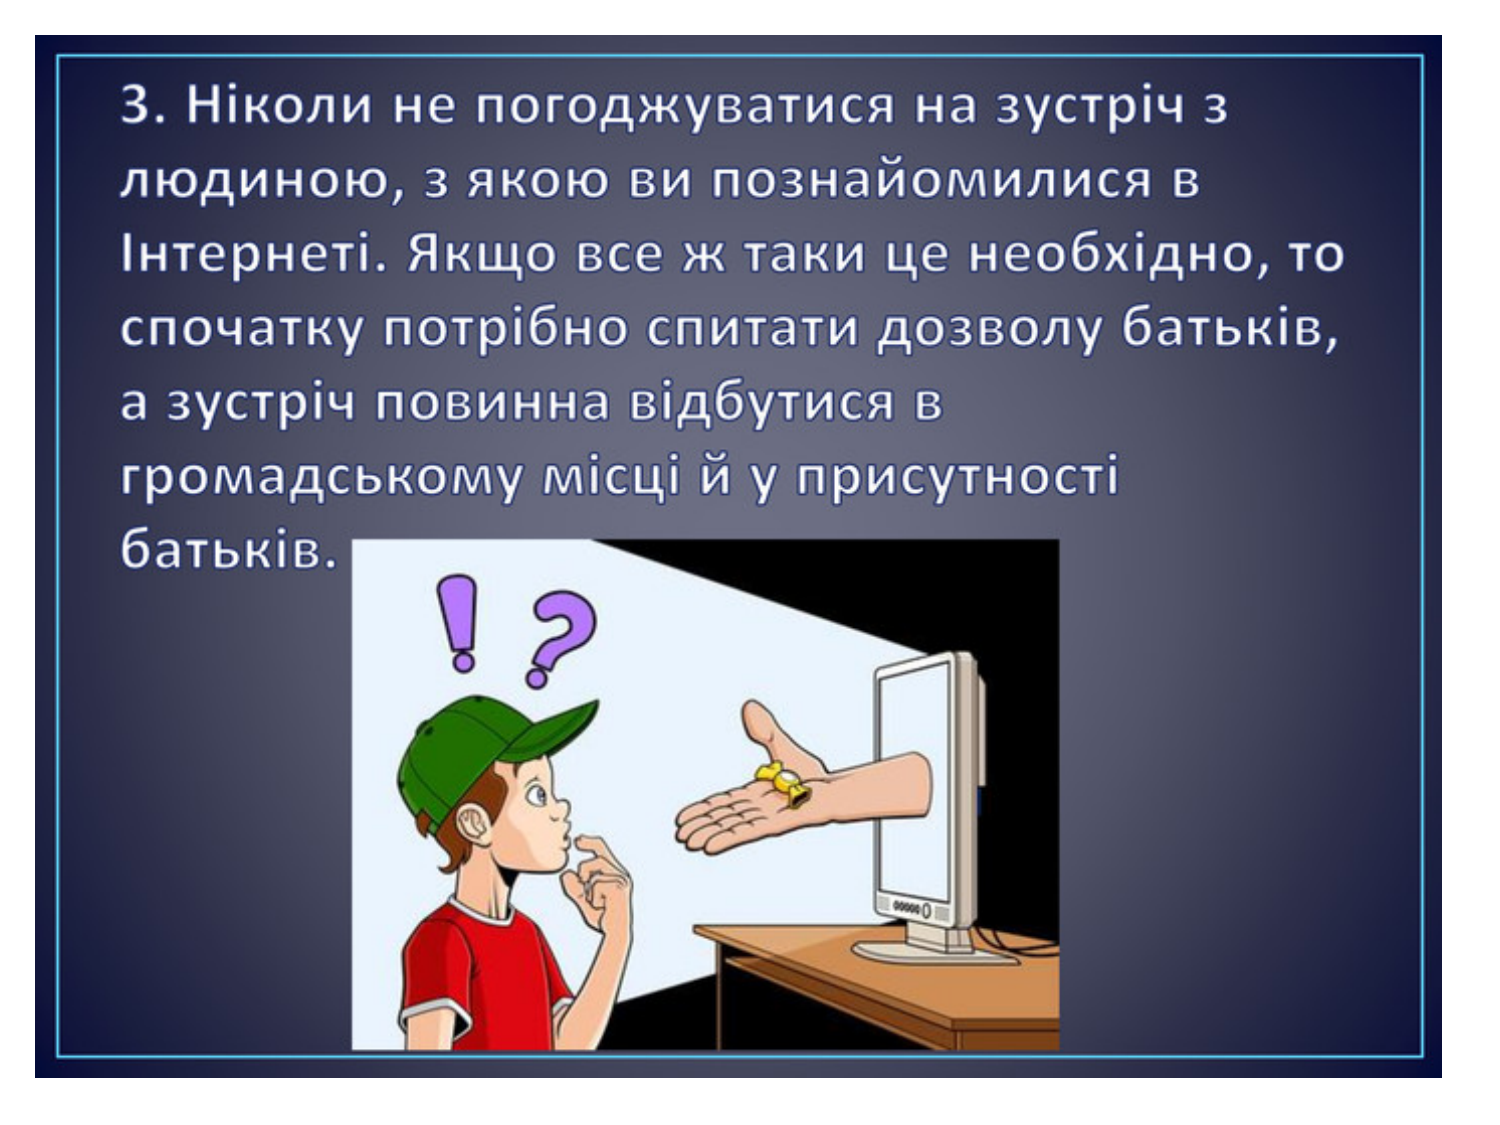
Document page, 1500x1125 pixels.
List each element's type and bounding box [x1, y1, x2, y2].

picture [34, 34, 1442, 1079]
